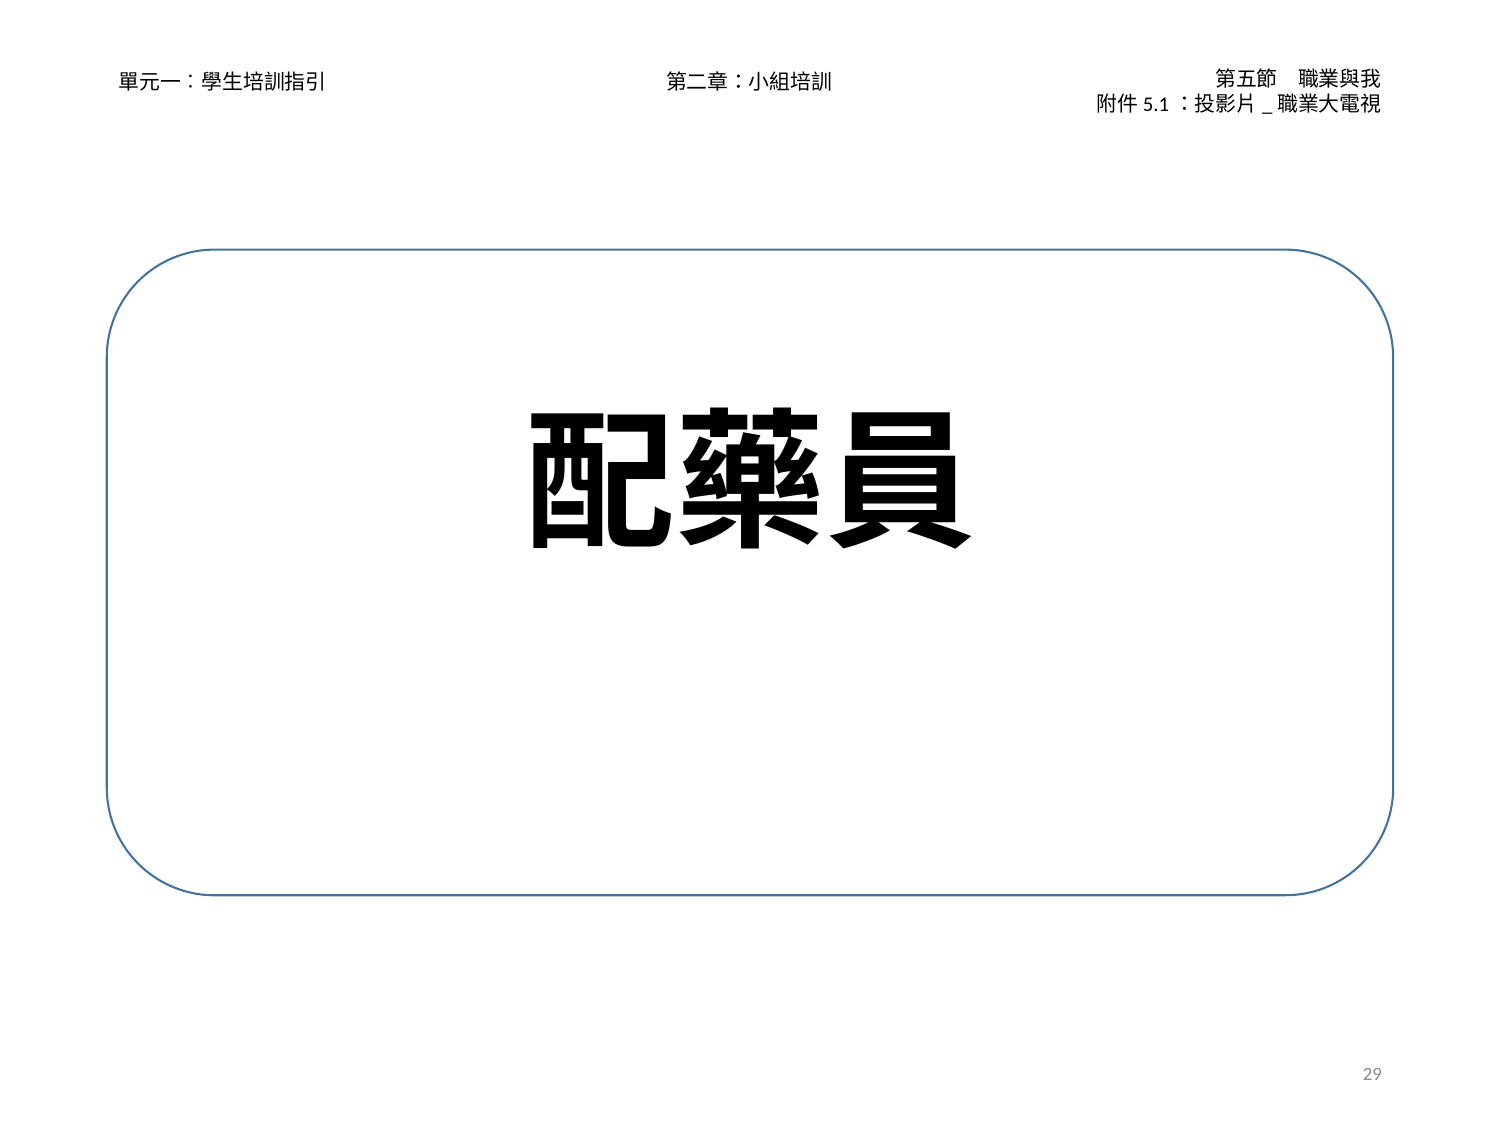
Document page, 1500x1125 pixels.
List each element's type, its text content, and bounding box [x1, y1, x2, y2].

text_box [105, 252, 1395, 897]
slide_number 29 [1059, 1042, 1397, 1103]
title 配藥員 [187, 184, 1313, 576]
